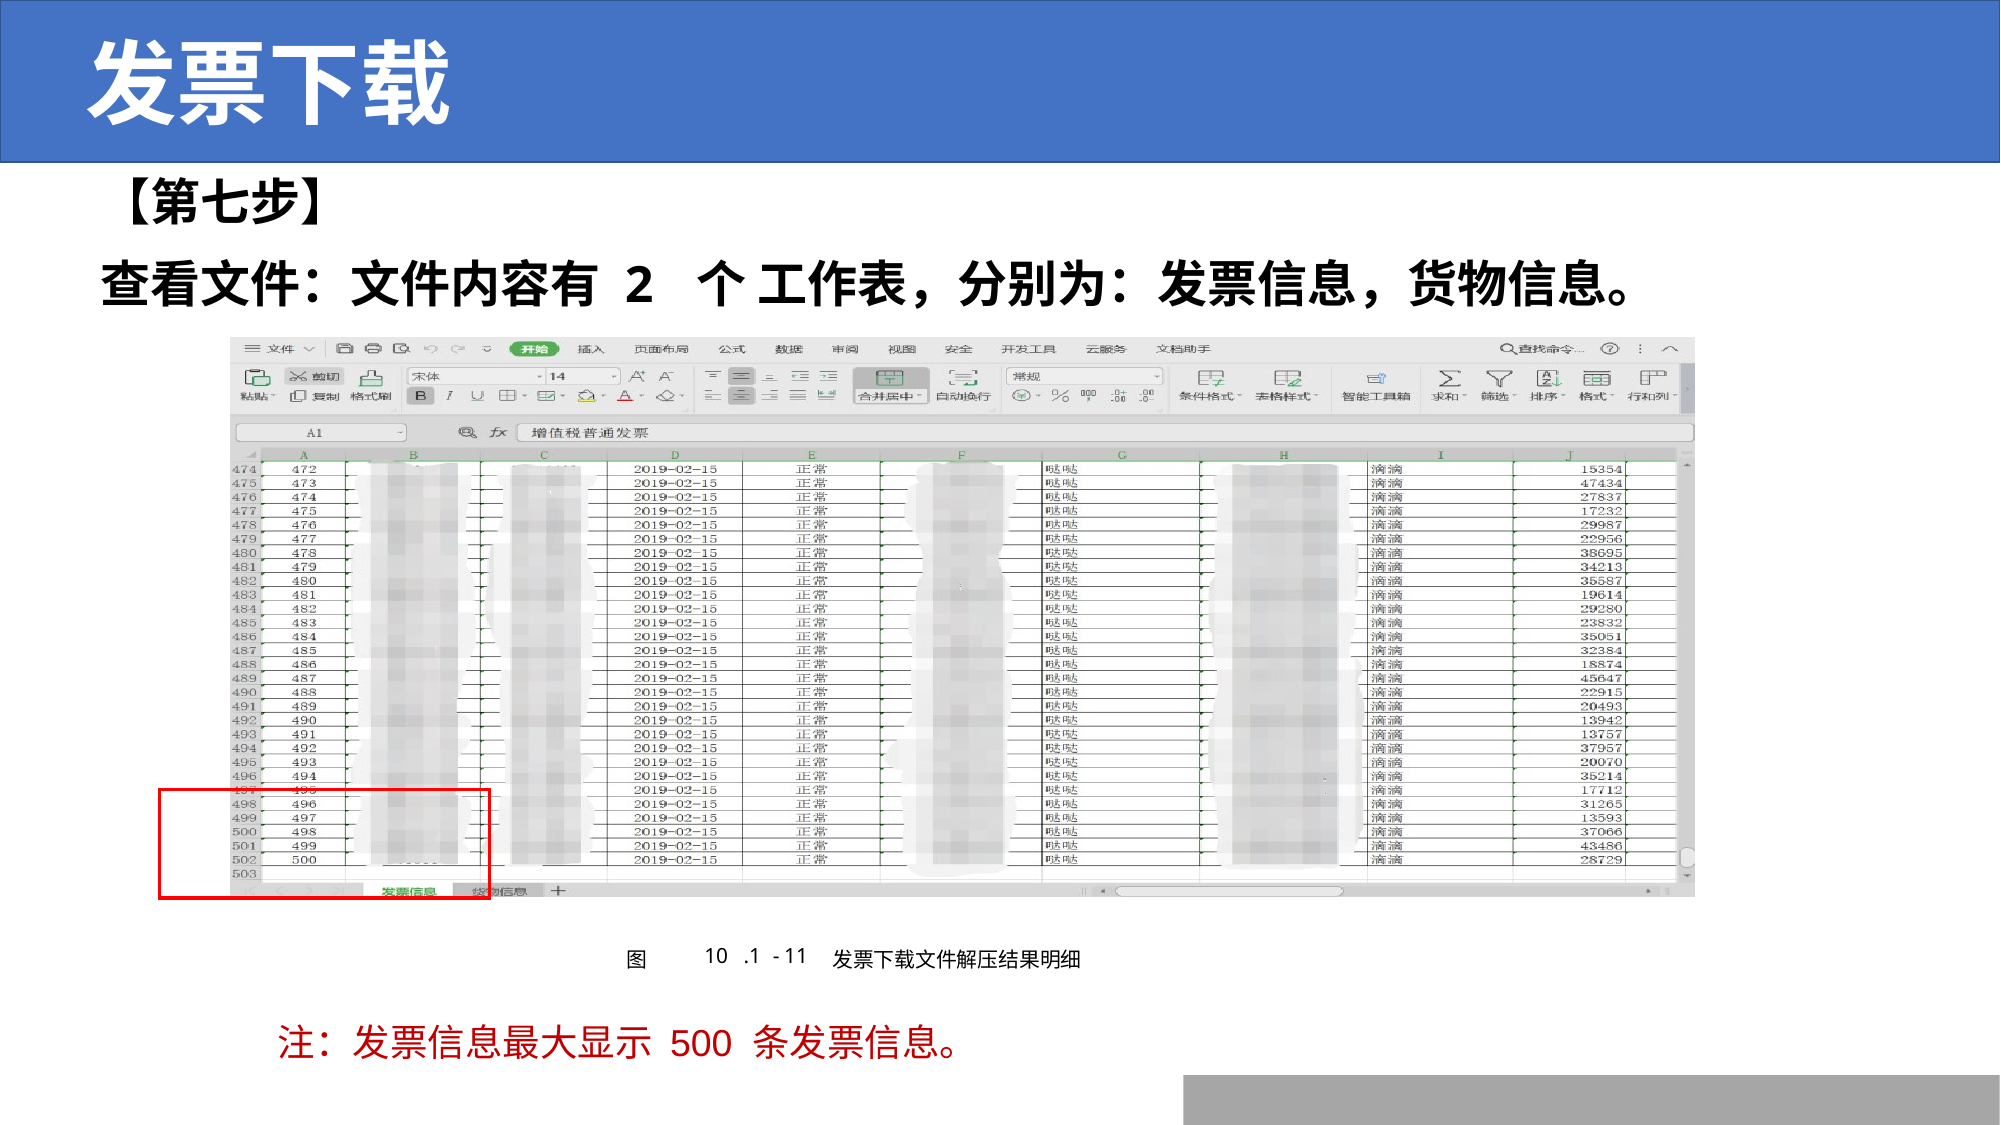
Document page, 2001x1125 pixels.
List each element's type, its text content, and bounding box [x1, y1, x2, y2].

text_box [159, 337, 1725, 988]
text_box [0, 0, 2000, 163]
text_box 【第七步】 查看文件：文件内容有 2 个 工作表，分别为：发票信息，货物信息。 [37, 157, 2000, 320]
text_box 发票下载 [70, 18, 1338, 143]
slide_number [1412, 1042, 1863, 1103]
text_box 注：发票信息最大显示 500 条发票信息。 [213, 1008, 1004, 1072]
